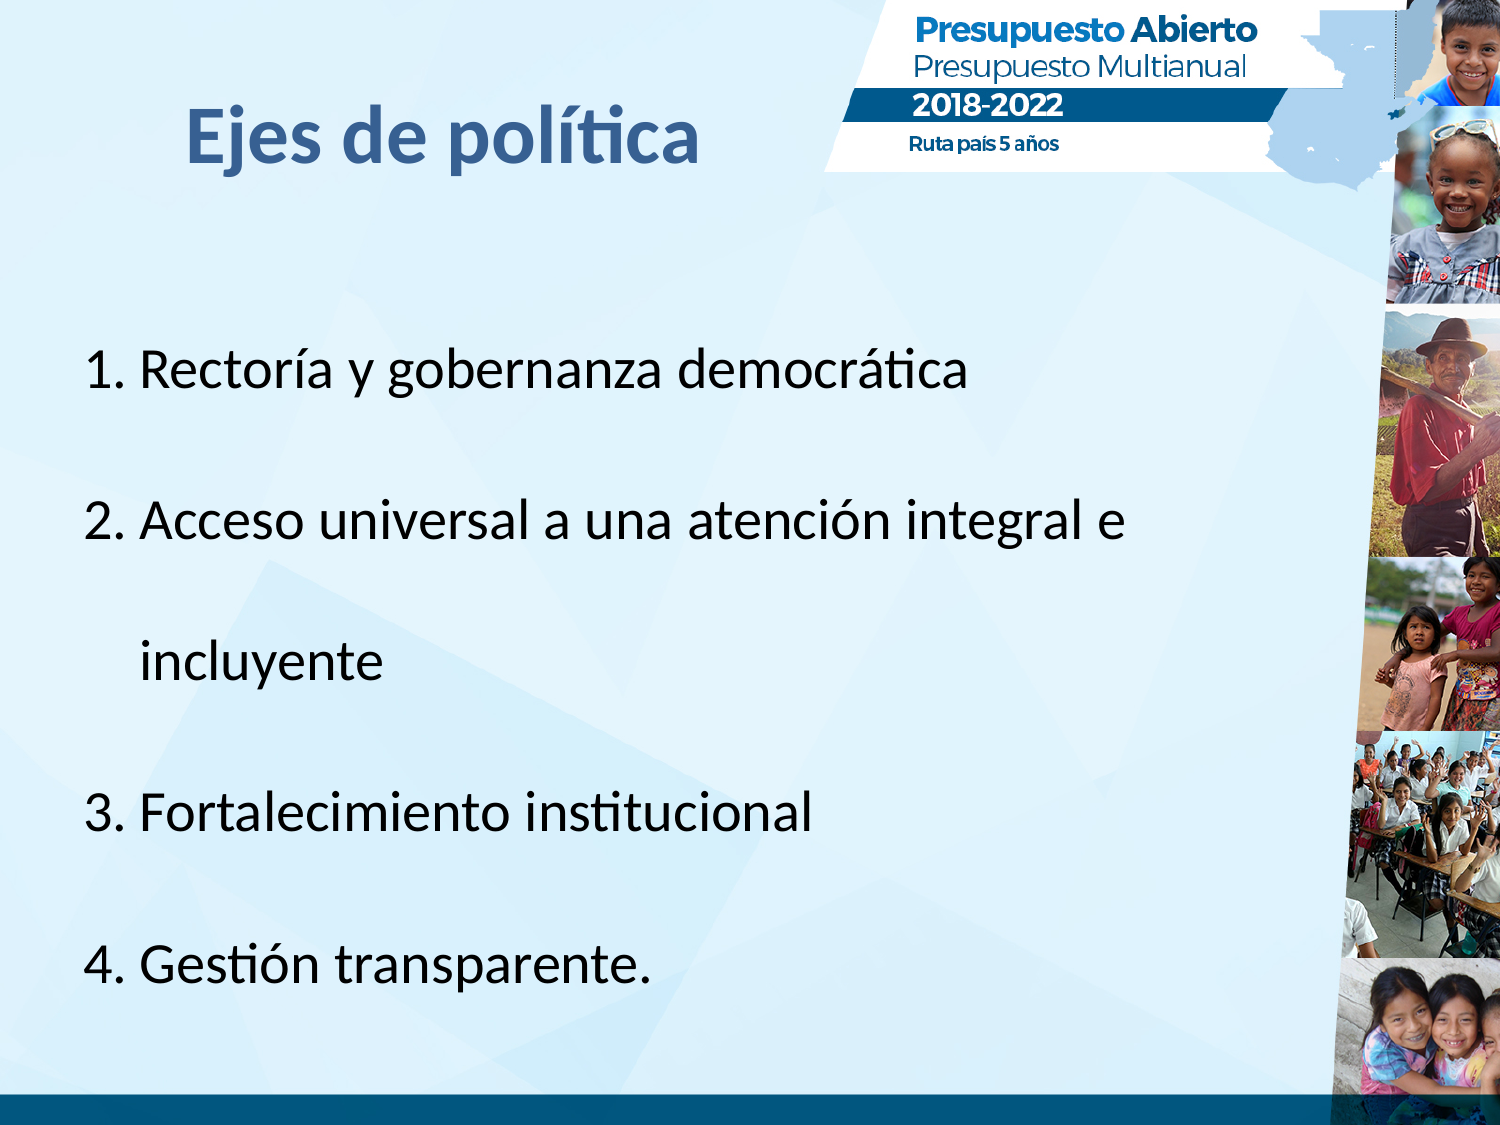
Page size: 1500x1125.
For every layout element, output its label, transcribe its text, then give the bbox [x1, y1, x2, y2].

title Ejes de política [53, 30, 835, 230]
picture [1401, 1104, 1409, 1113]
list Rectoría y gobernanza democrática Acceso universal a una atención integral e incluyente Fortalecimiento institucional Gestión transparente. [53, 255, 1317, 1000]
picture [0, 0, 1500, 1125]
